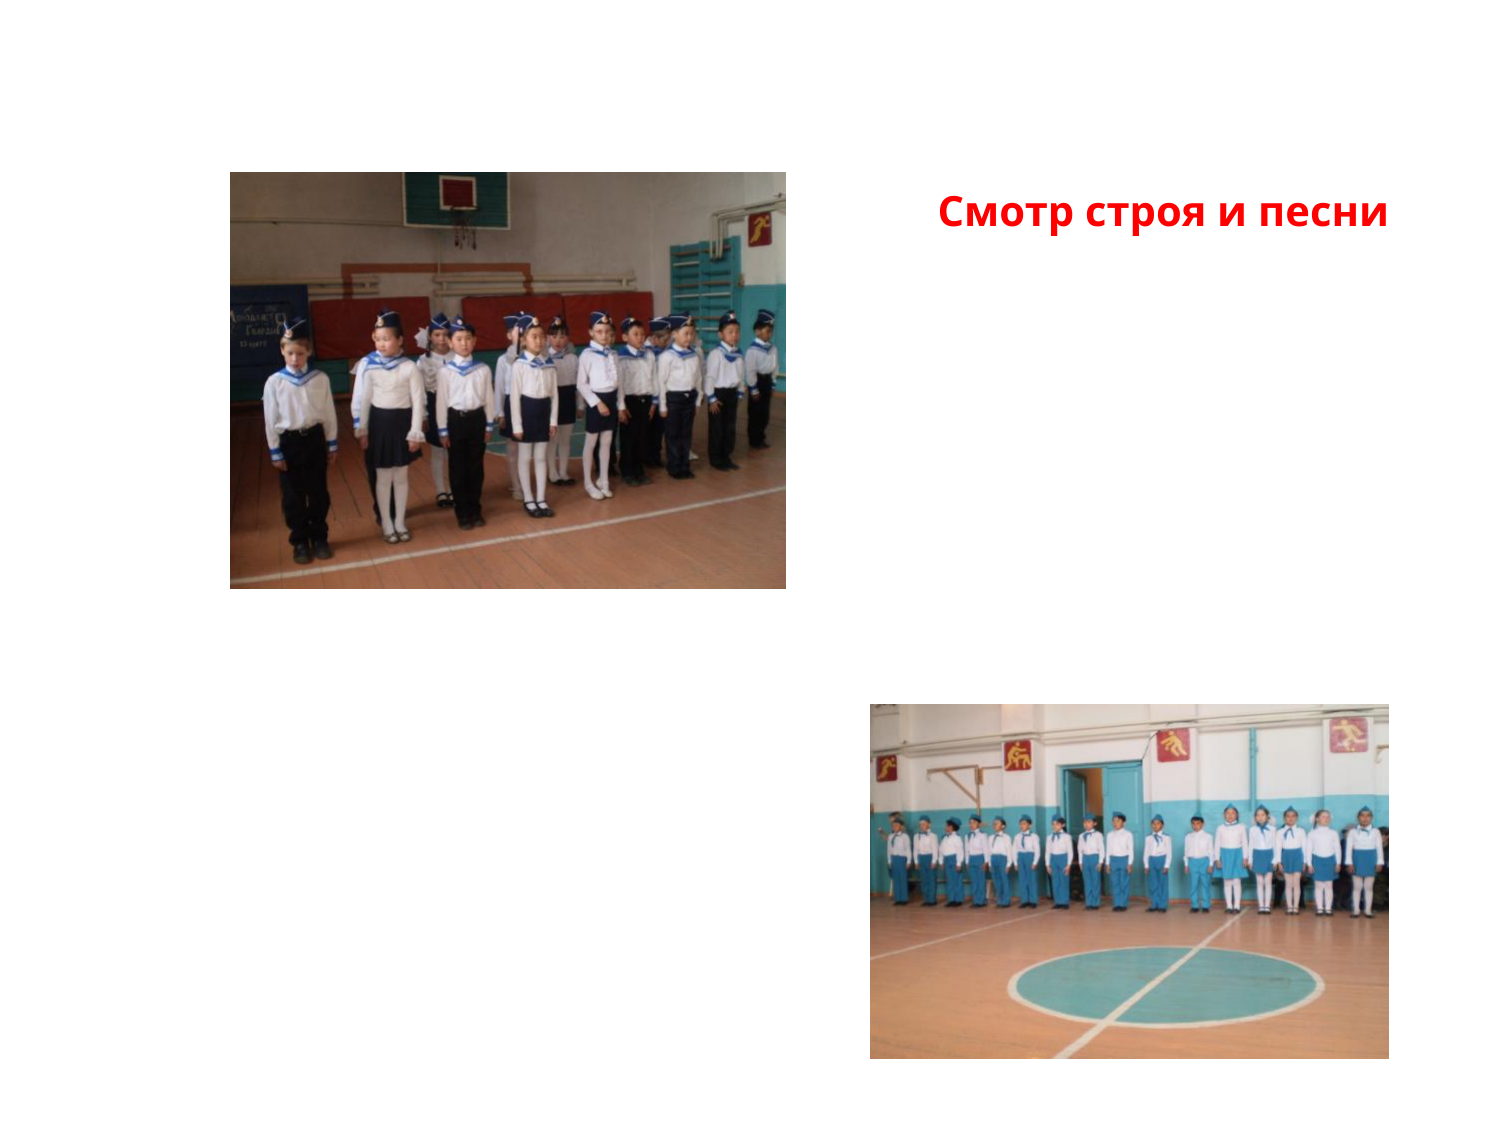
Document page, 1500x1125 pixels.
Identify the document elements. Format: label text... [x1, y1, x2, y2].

title Смотр строя и песни [902, 45, 1425, 375]
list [229, 172, 786, 590]
picture [869, 703, 1389, 1059]
